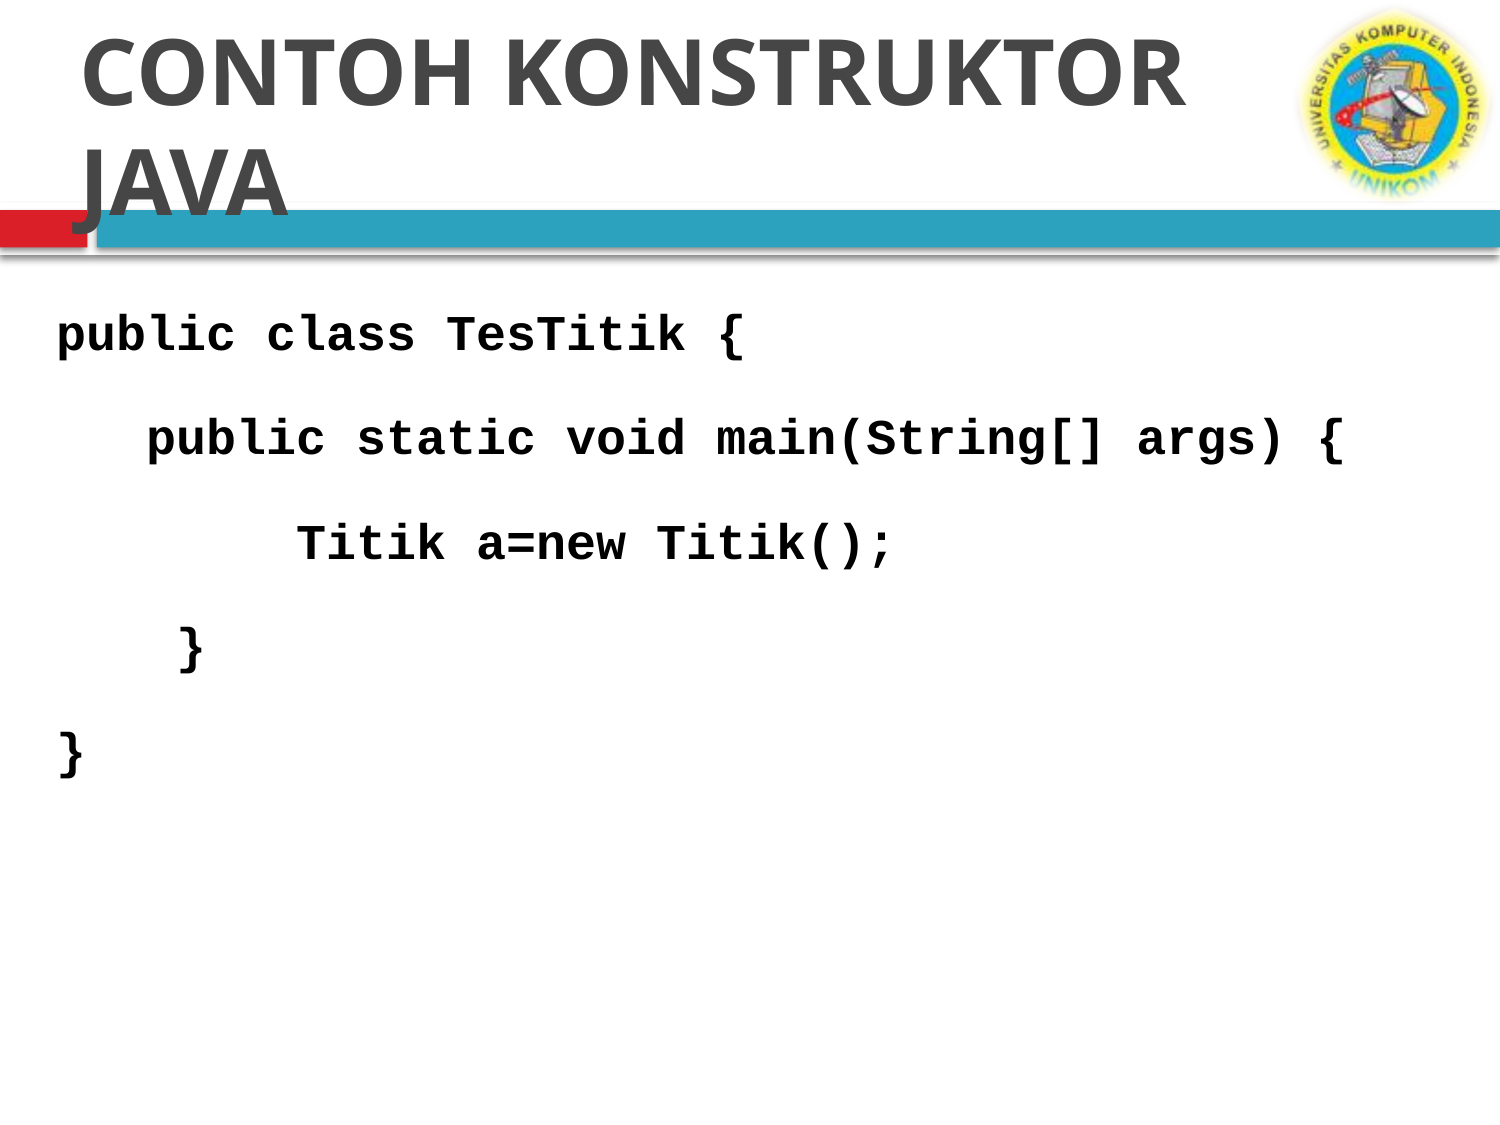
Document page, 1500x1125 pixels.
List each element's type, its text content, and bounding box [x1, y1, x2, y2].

title CONTOH KONSTRUKTOR JAVA [64, 42, 1282, 206]
list public class TesTitik { public static void main(String[] args) { Titik a=new Titik(); } } [41, 262, 1459, 1083]
picture [1288, 0, 1500, 212]
